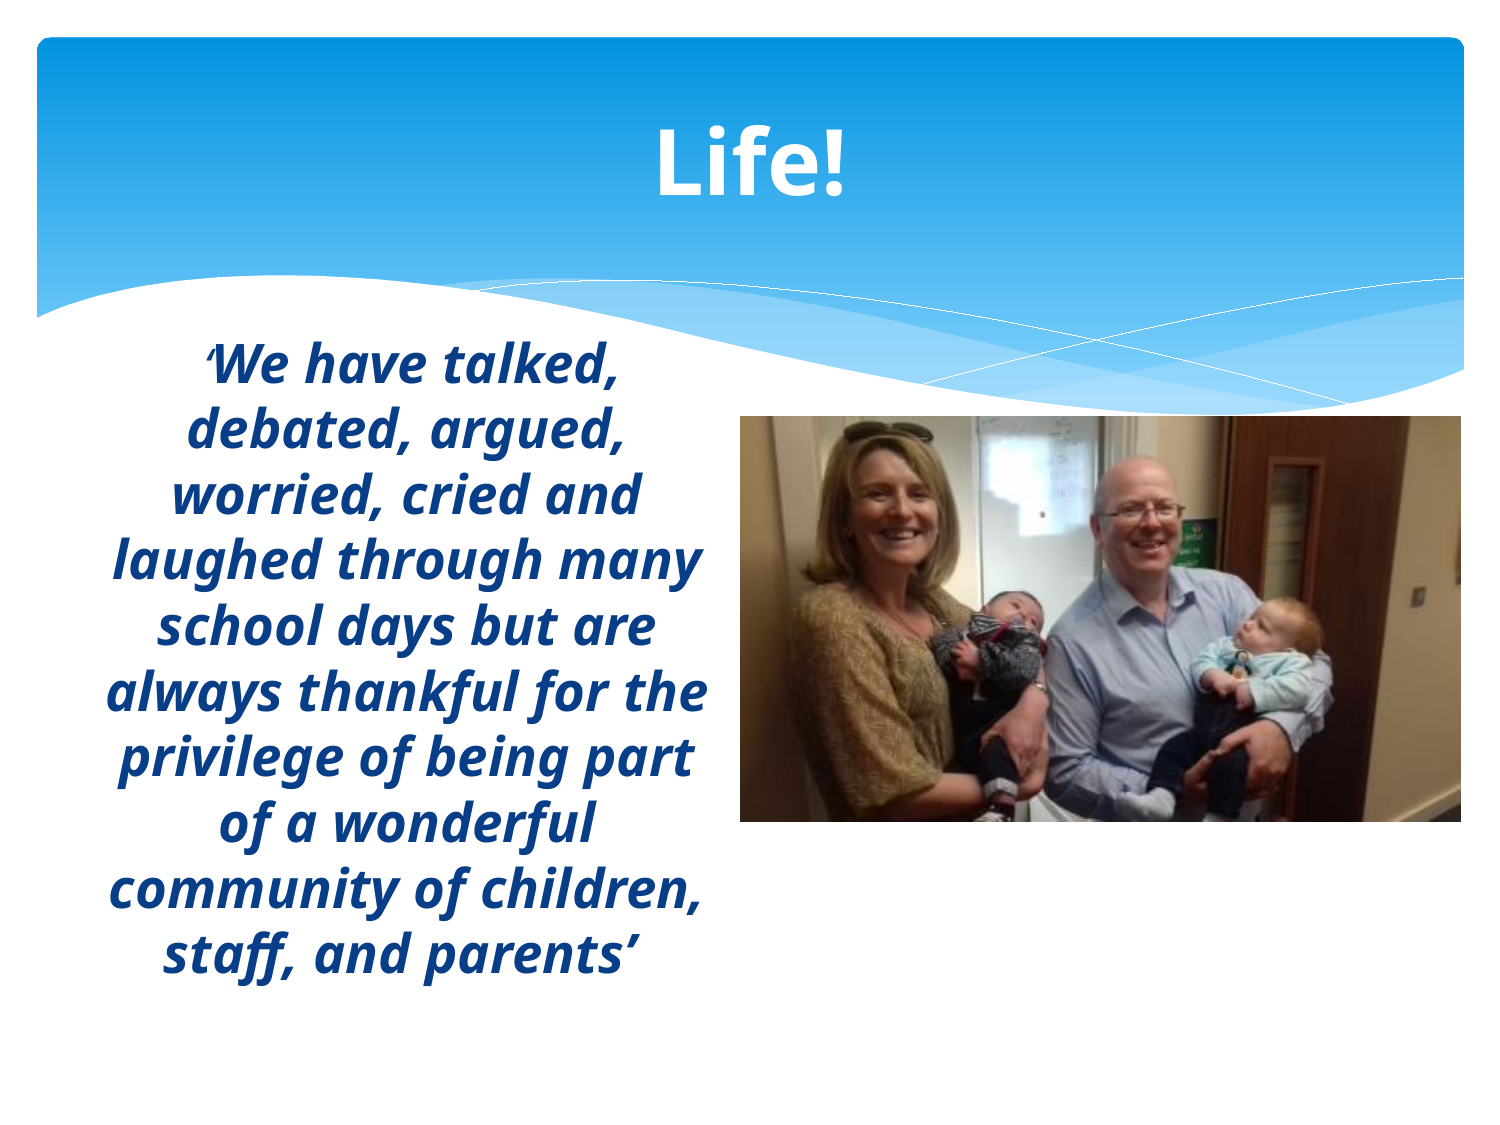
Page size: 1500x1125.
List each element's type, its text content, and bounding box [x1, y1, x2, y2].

list ‘We have talked, debated, argued, worried, cried and laughed through many school days but are always thankful for the privilege of being part of a wonderful community of children, staff, and parents’ [75, 261, 741, 997]
title Life! [75, 55, 1425, 261]
picture [739, 416, 1461, 822]
